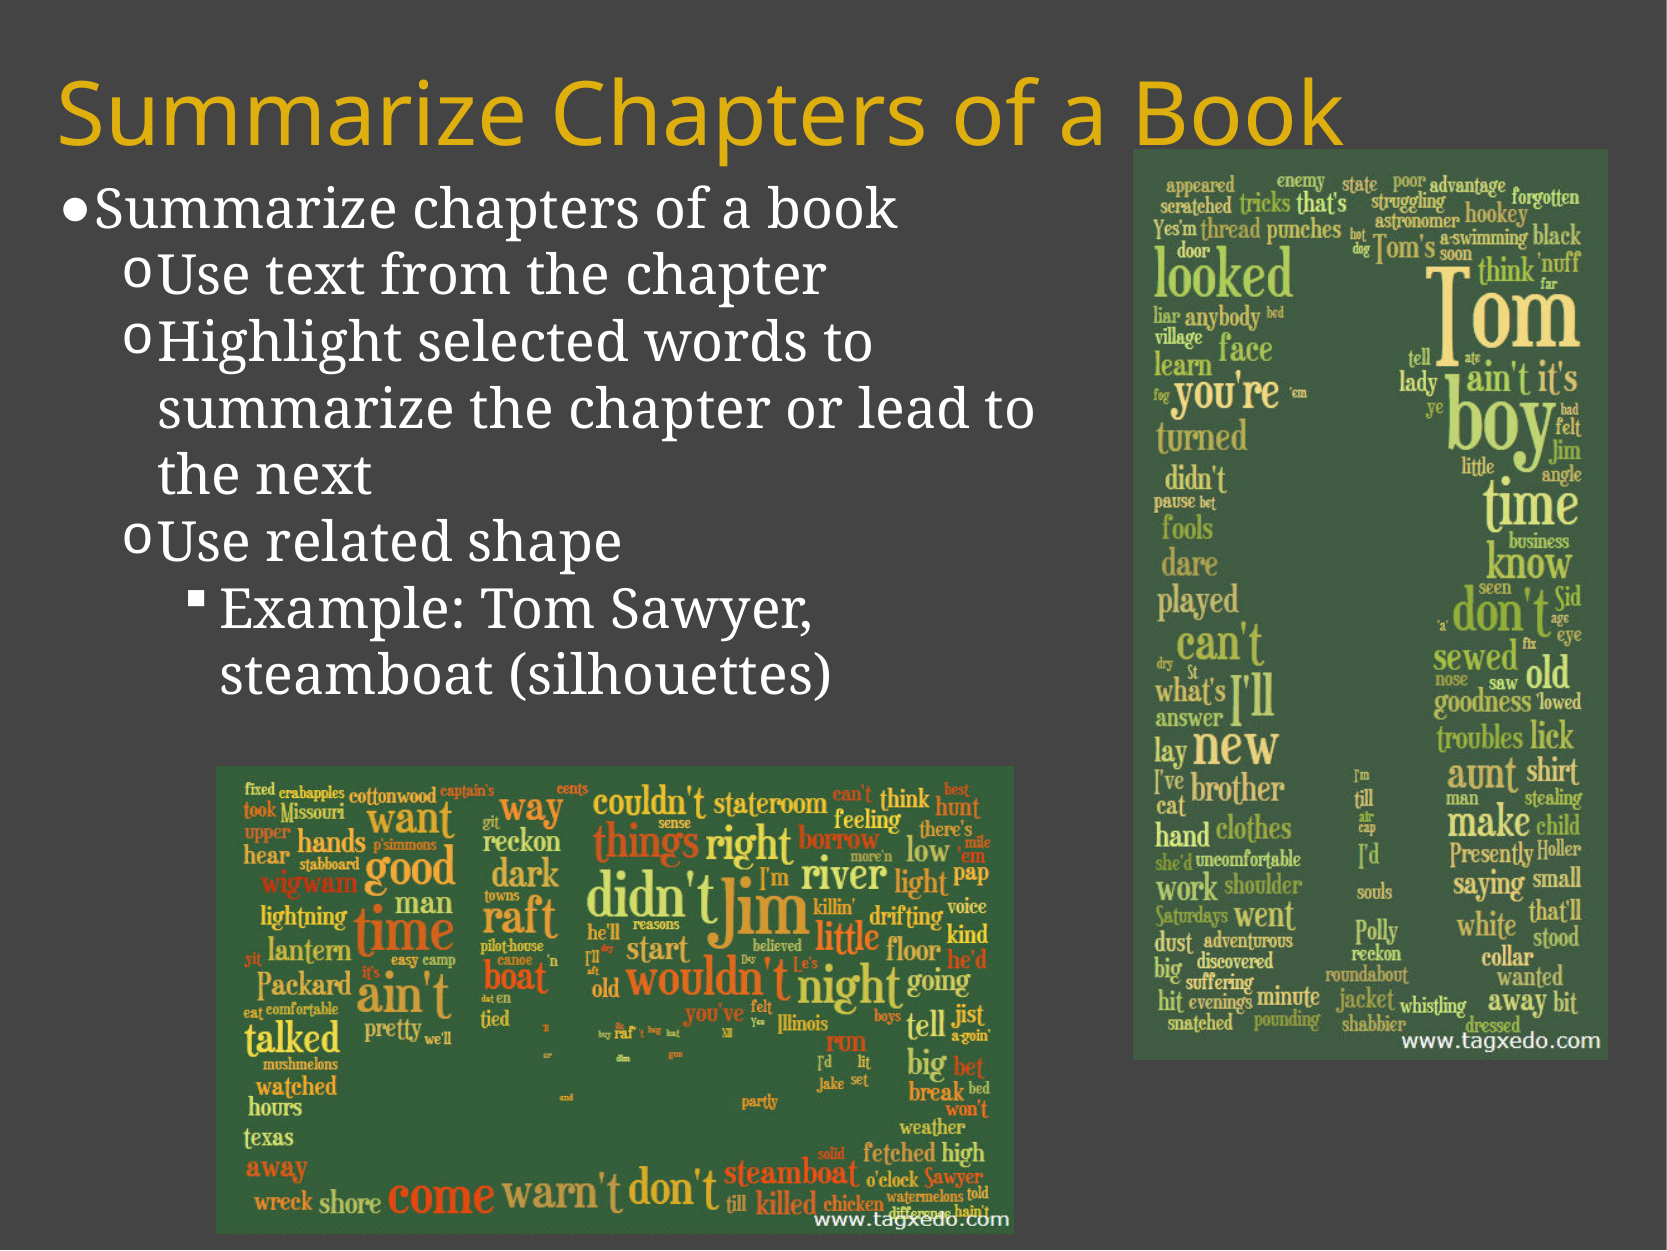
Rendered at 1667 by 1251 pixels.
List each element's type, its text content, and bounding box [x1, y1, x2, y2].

picture [0, 0, 1667, 1250]
title Summarize Chapters of a Book [50, 50, 1630, 213]
list Summarize chapters of a book Use text from the chapter Highlight selected words to summarize the chapter or lead to the next Use related shape Example: Tom Sawyer, steamboat (silhouettes) [25, 166, 1090, 1076]
